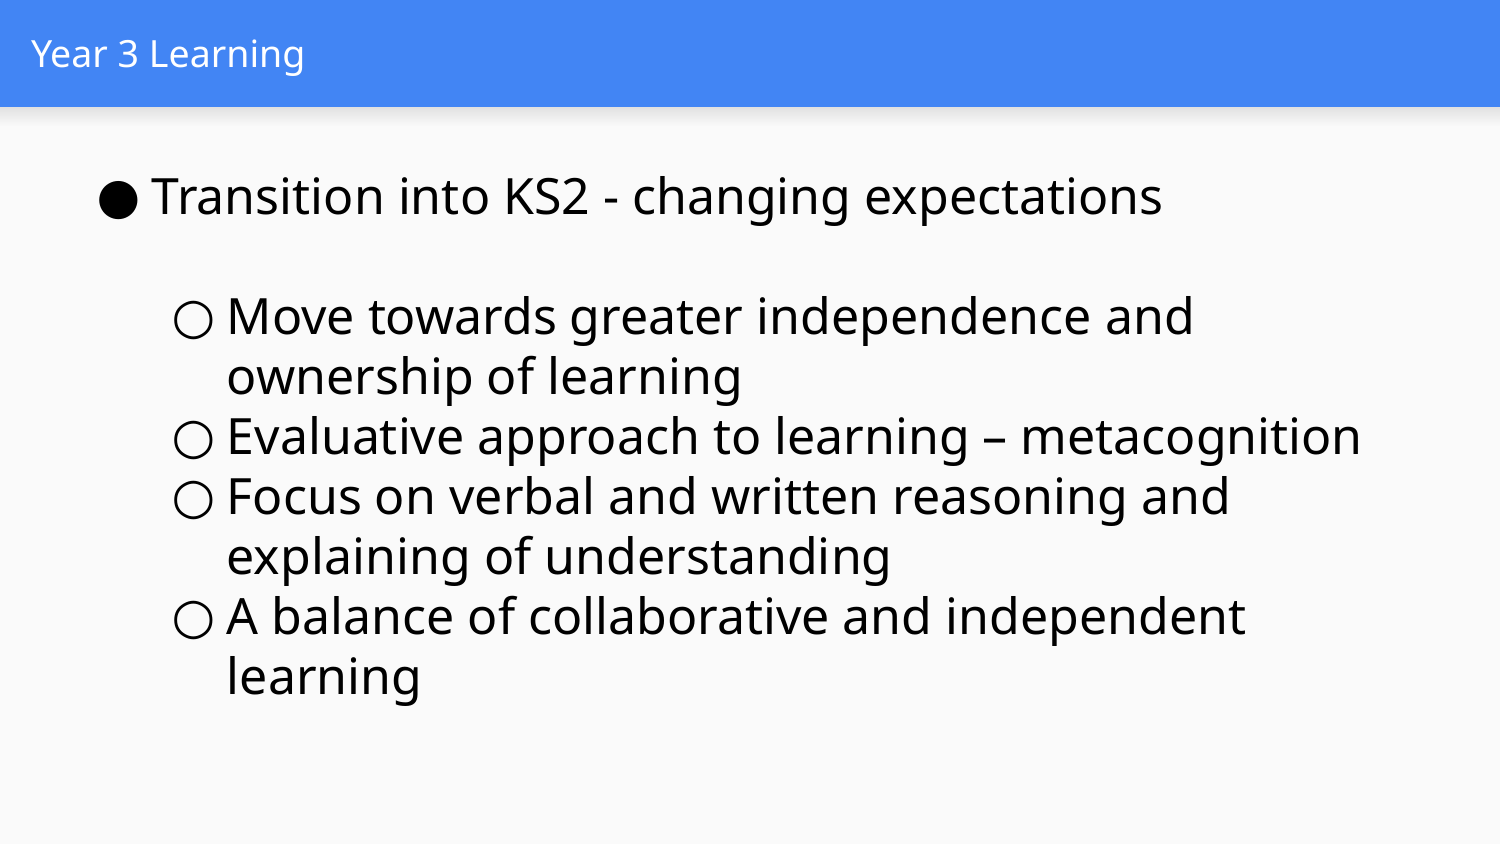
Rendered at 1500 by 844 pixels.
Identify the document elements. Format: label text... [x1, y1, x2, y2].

title Year 3 Learning [16, 2, 1464, 102]
text_box Transition into KS2 - changing expectations Move towards greater independence and ownership of learning Evaluative approach to learning – metacognition Focus on verbal and written reasoning and explaining of understanding A balance of collaborative and independent learning [61, 149, 1438, 840]
